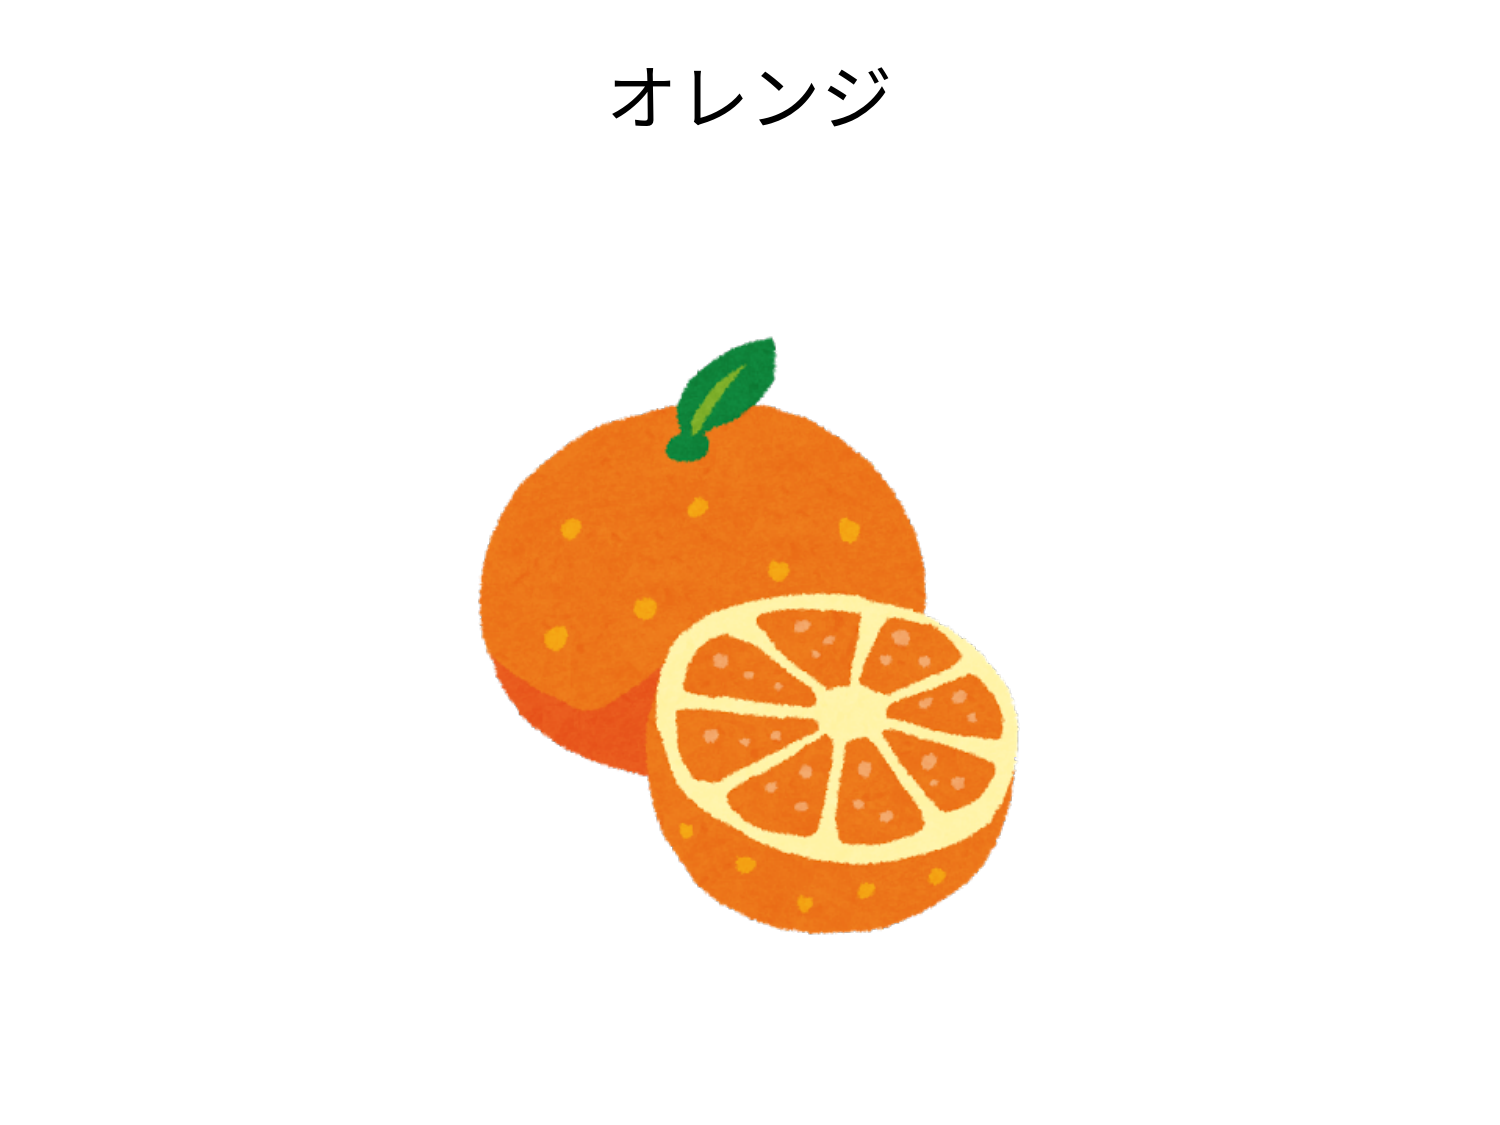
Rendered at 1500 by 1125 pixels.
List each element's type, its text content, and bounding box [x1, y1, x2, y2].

title オレンジ [75, 45, 1425, 233]
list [462, 320, 1037, 947]
